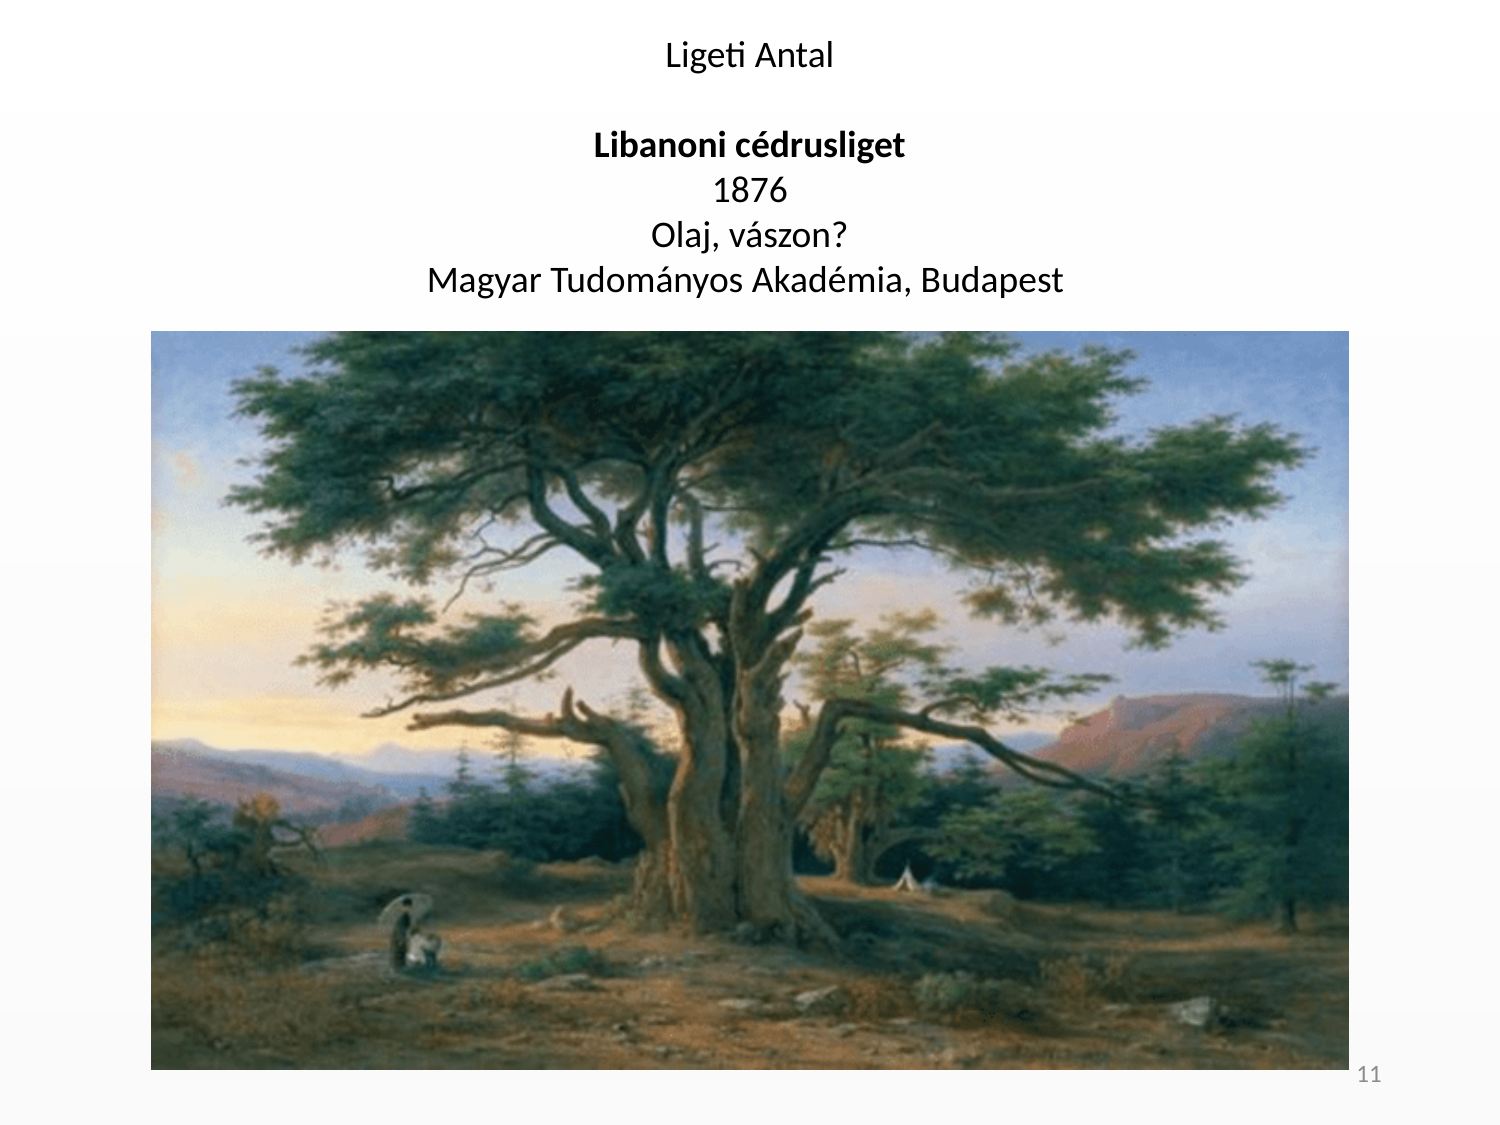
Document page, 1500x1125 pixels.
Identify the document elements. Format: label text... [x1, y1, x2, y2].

picture [151, 331, 1349, 1070]
text_box Ligeti Antal Libanoni cédrusliget 1876 Olaj, vászon? Magyar Tudományos Akadémia, Budapest [42, 22, 1458, 308]
slide_number 11 [1059, 1042, 1397, 1103]
